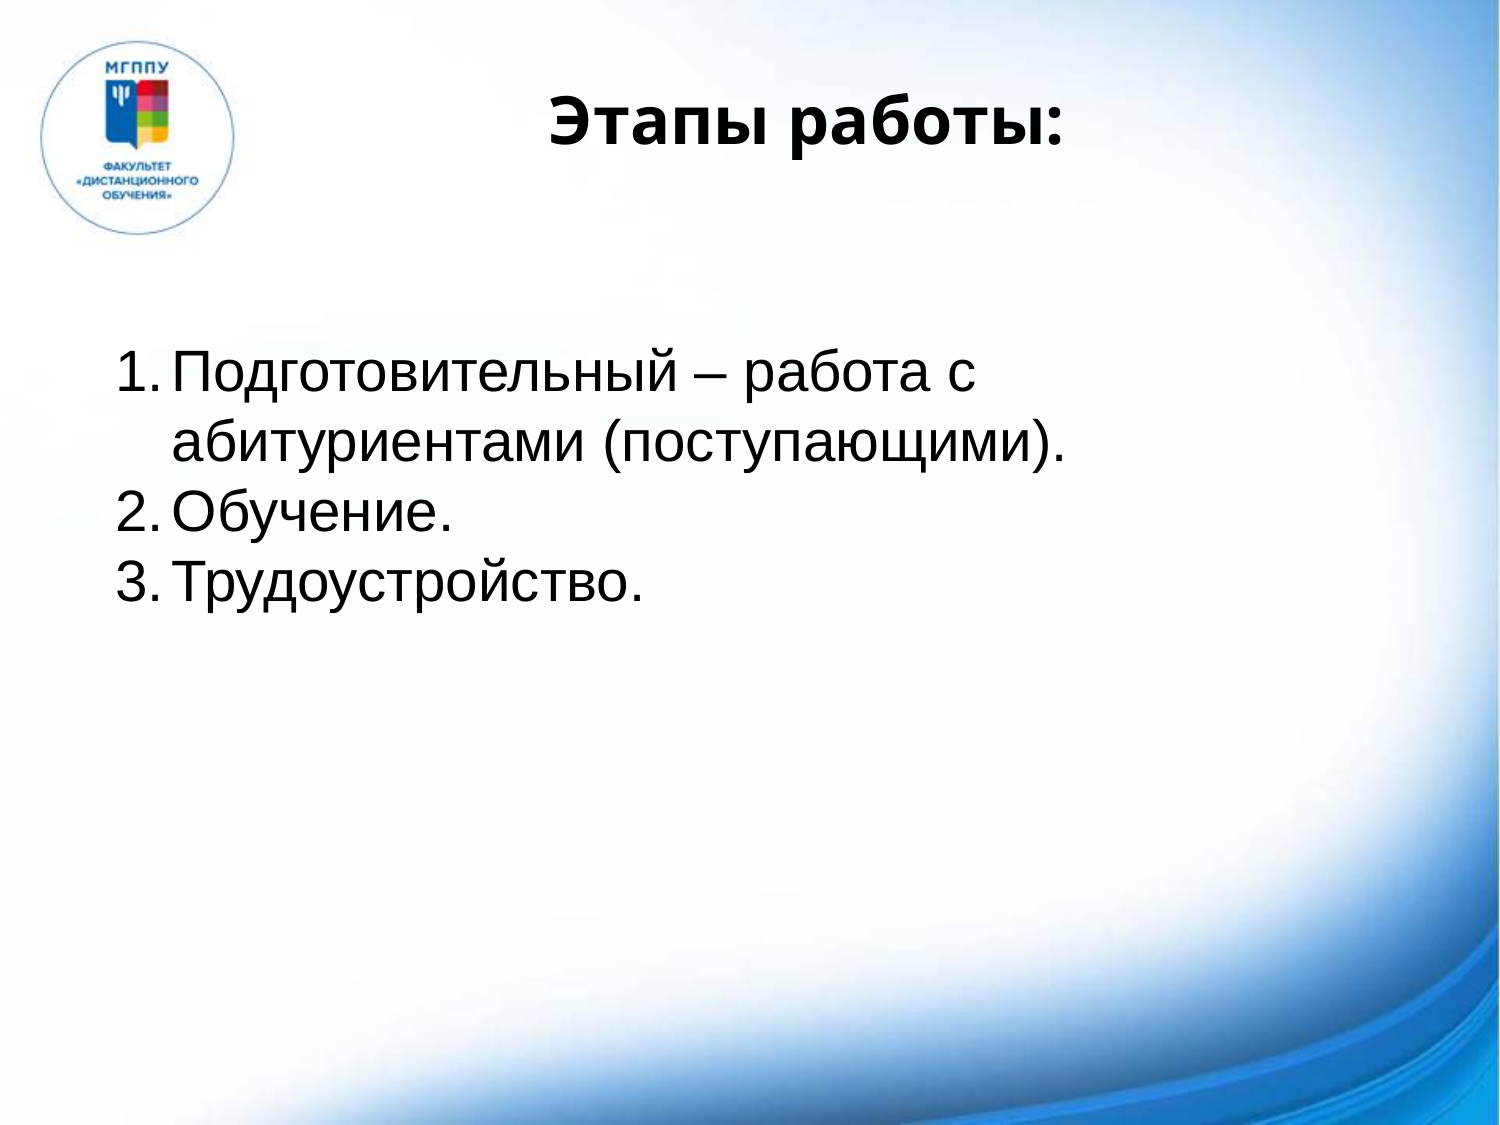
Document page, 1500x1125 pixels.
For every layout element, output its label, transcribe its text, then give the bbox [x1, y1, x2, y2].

title Этапы работы: [165, 63, 1449, 189]
text_box Подготовительный – работа с абитуриентами (поступающими). Обучение. Трудоустройство. [100, 325, 1343, 656]
picture [0, 0, 1500, 1125]
